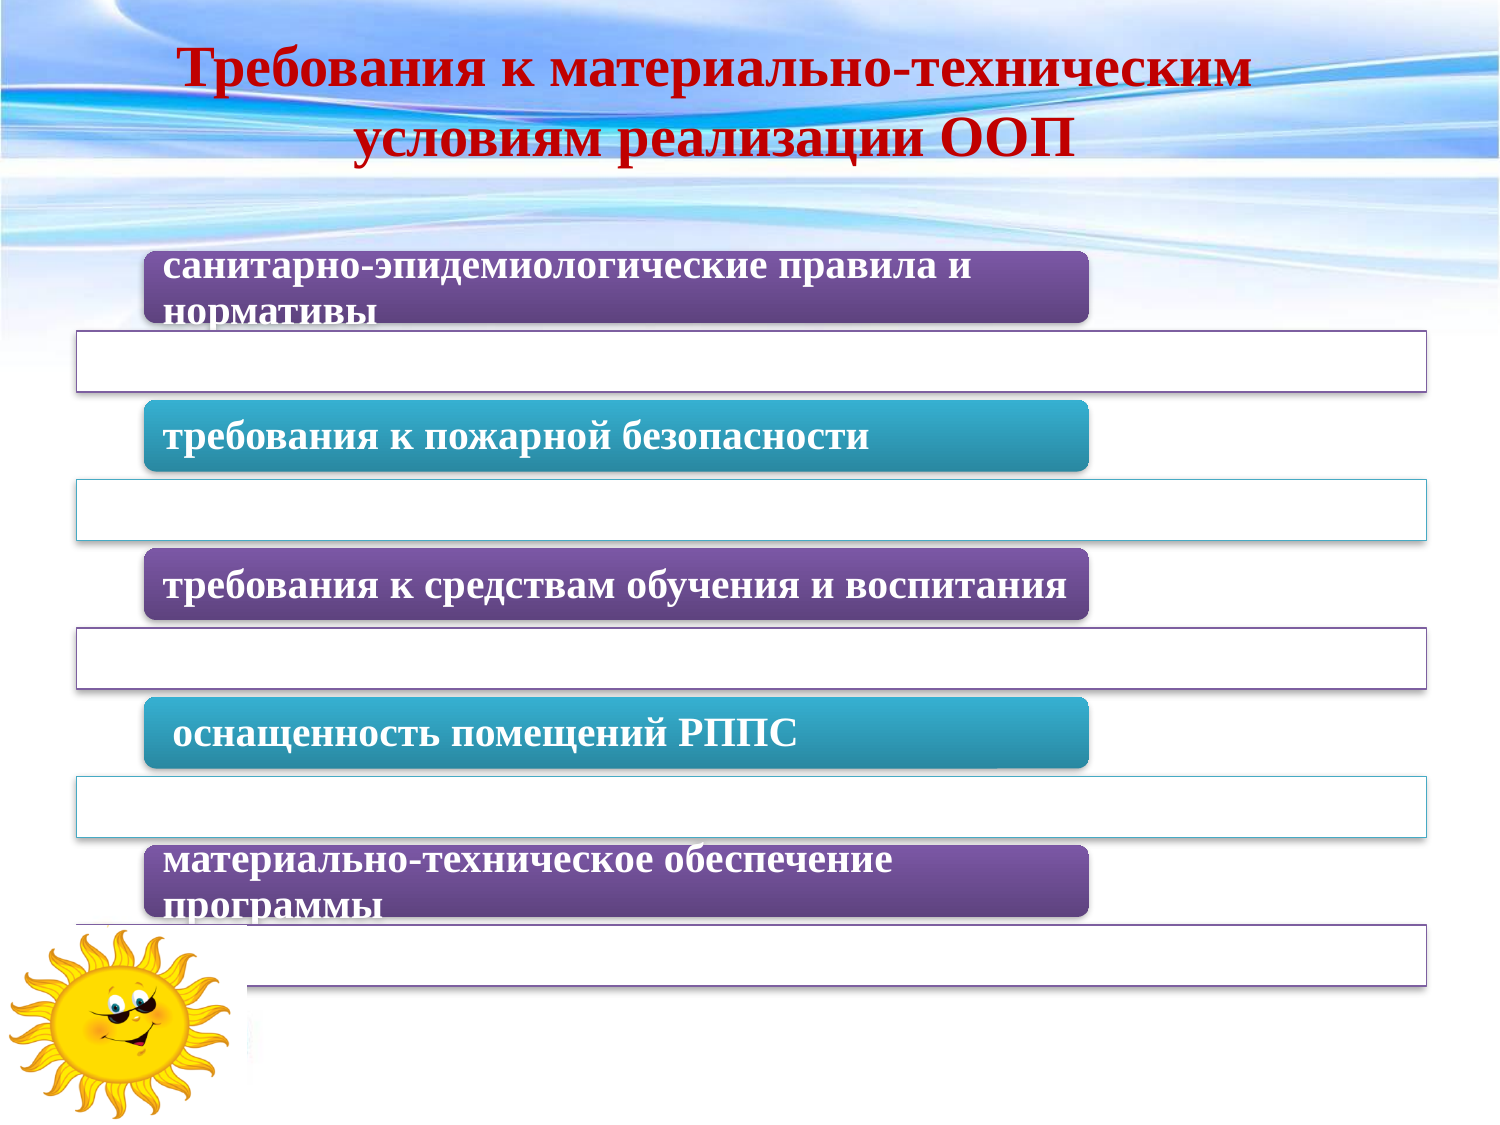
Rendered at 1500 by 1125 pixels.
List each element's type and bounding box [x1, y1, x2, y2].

picture [0, 0, 1500, 1125]
text_box [76, 243, 1427, 987]
